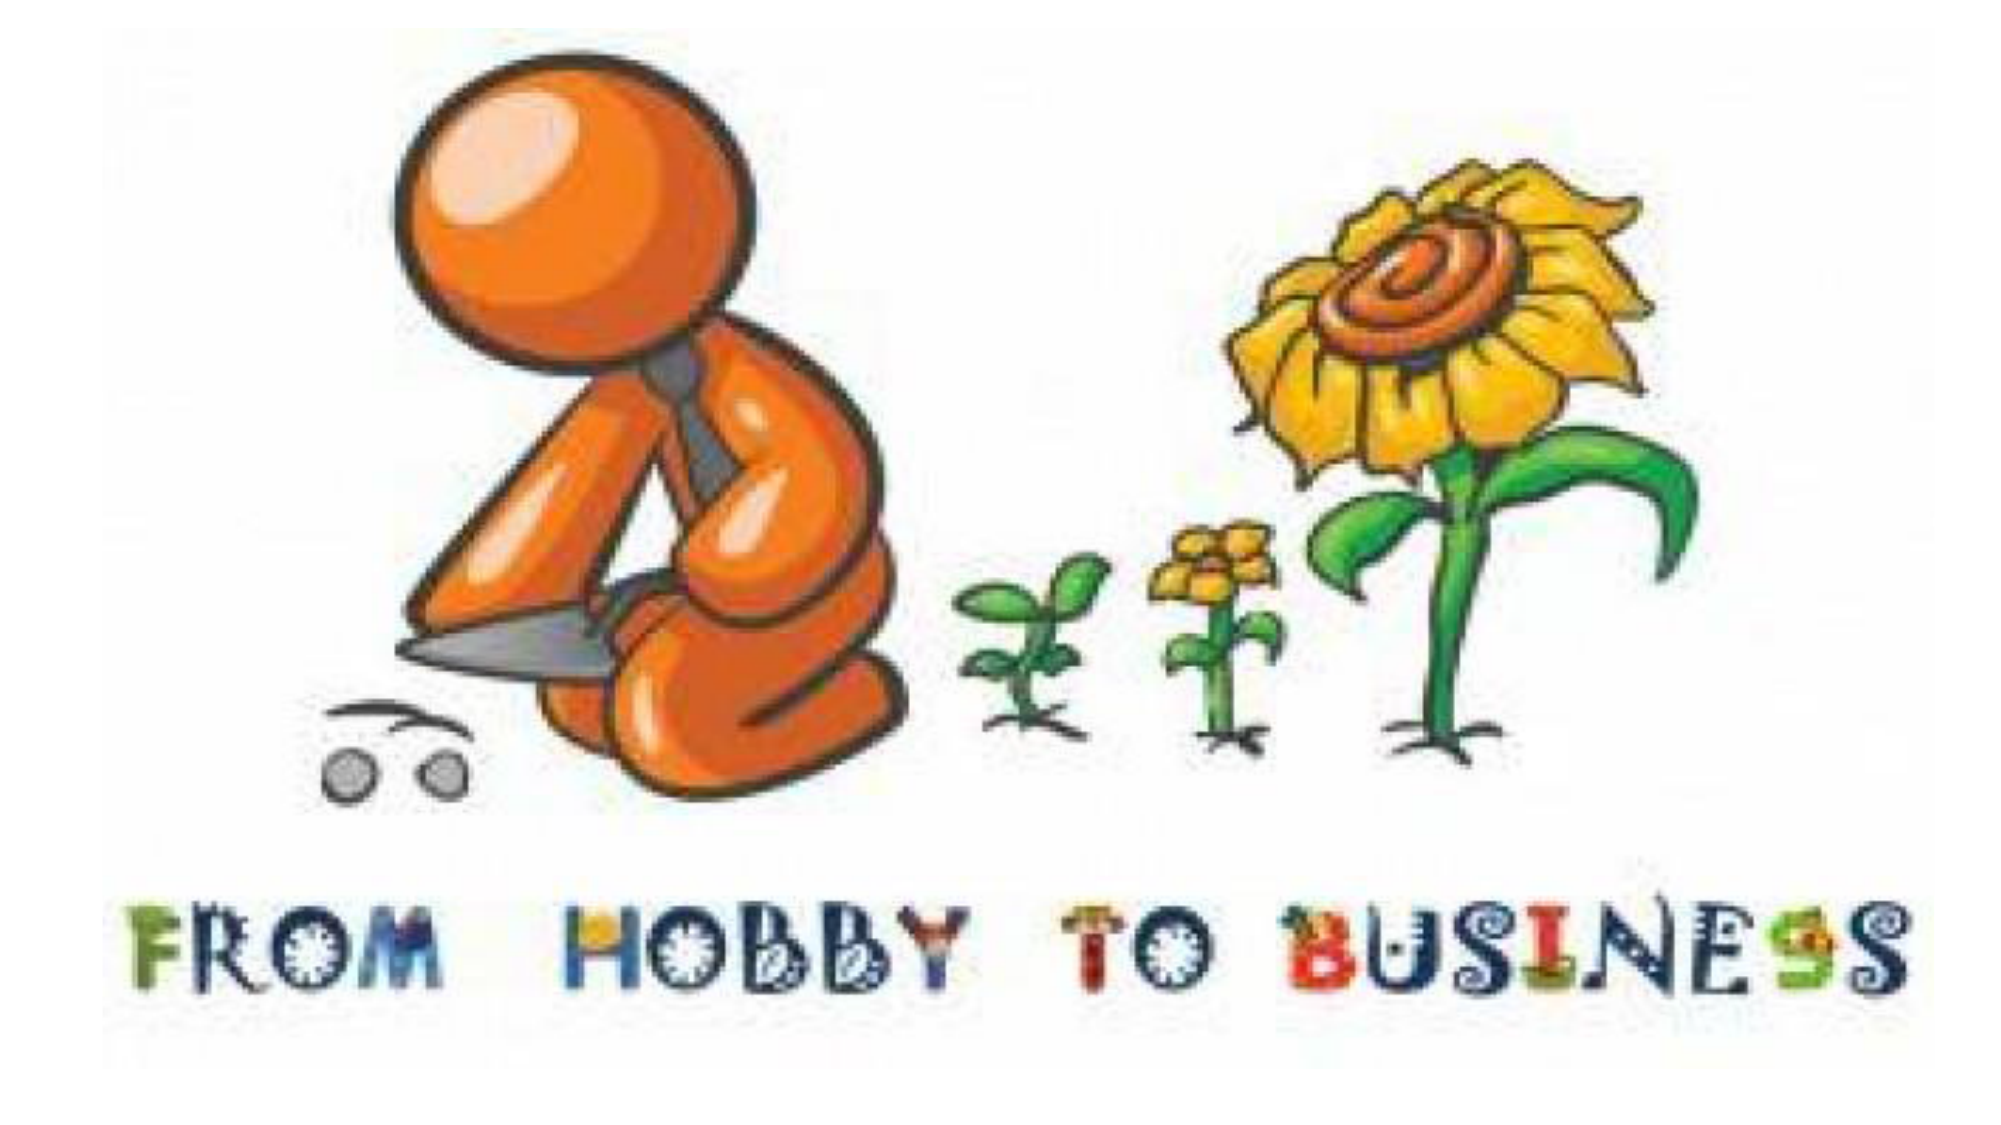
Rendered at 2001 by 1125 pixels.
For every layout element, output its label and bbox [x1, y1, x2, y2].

picture [102, 28, 1935, 1069]
